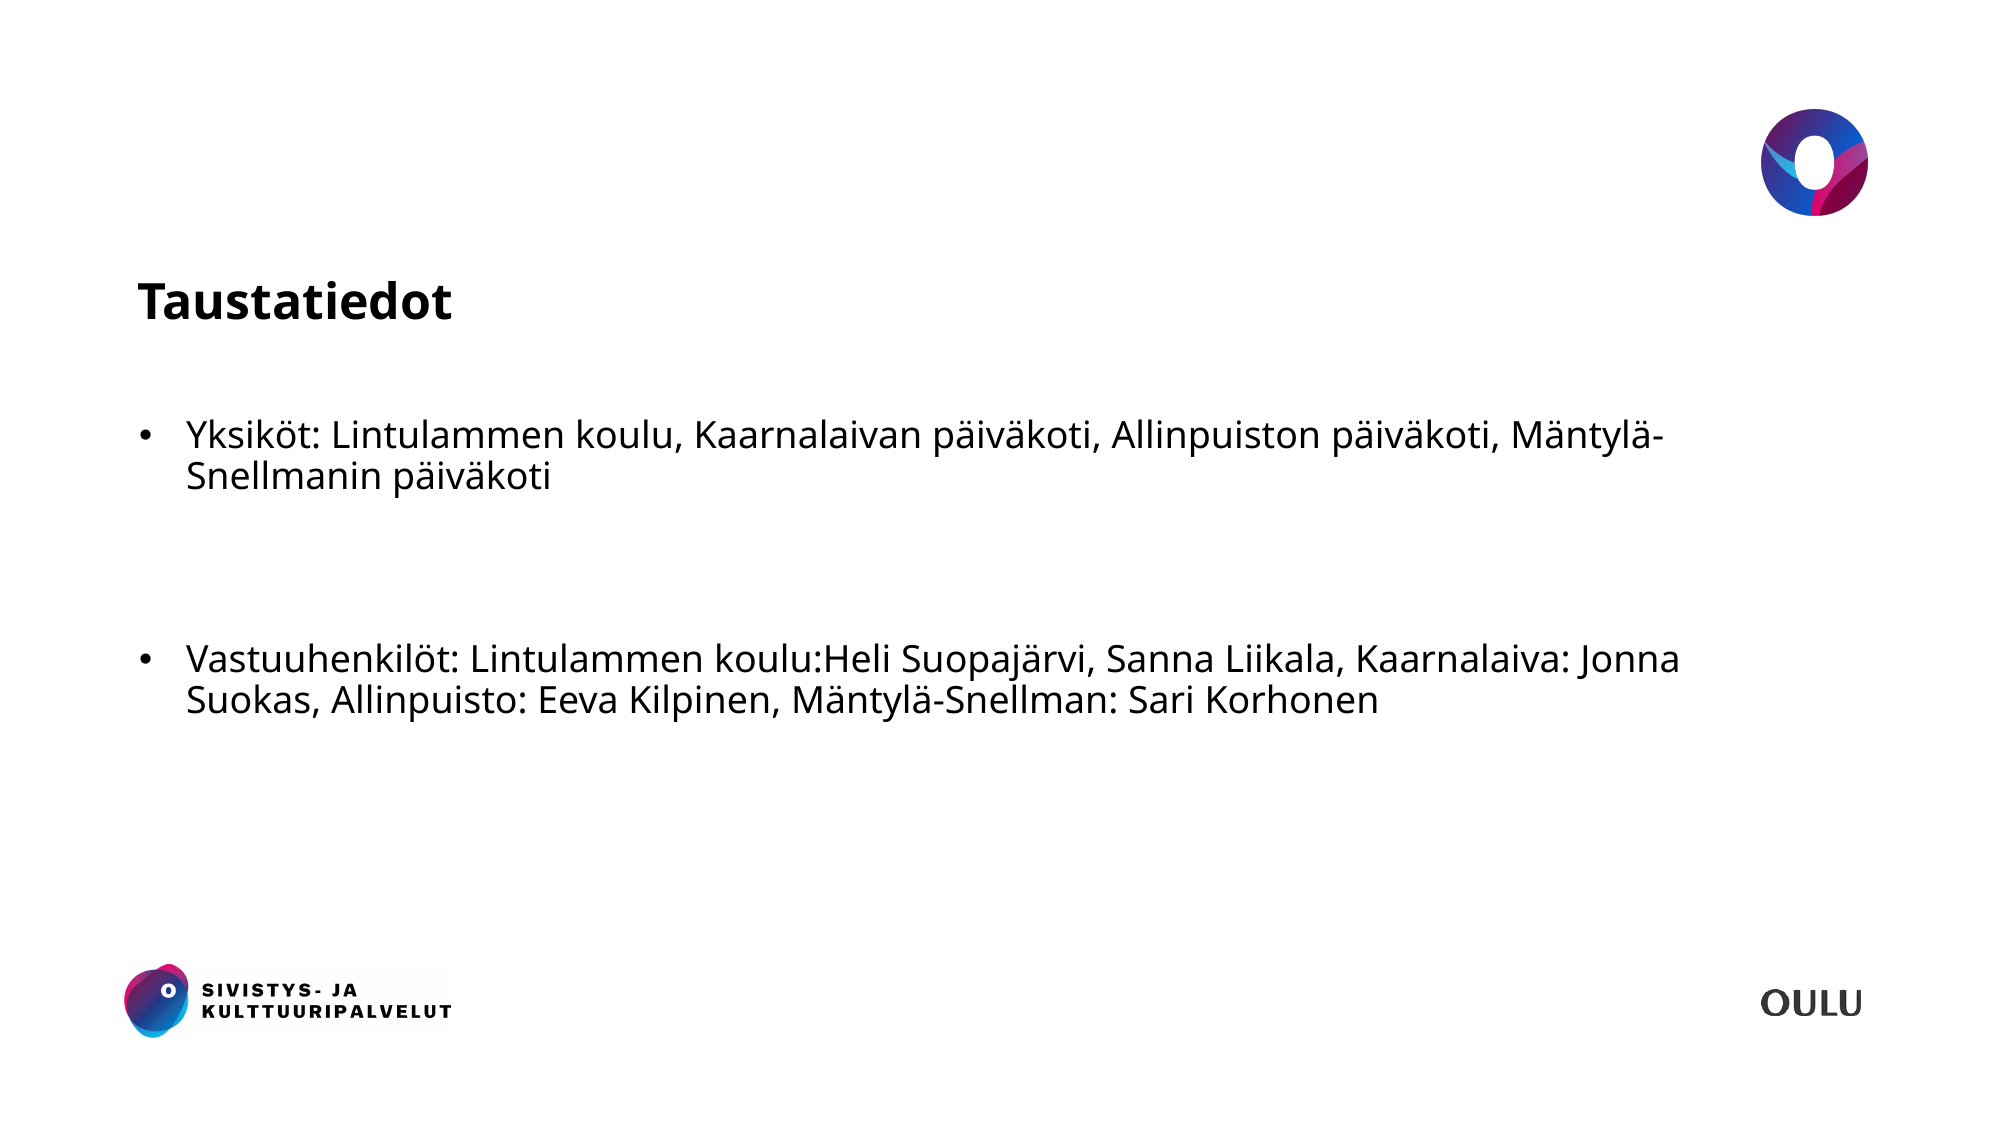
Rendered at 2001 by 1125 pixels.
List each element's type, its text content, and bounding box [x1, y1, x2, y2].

title Taustatiedot [122, 185, 1729, 338]
picture [1761, 109, 1868, 216]
list Yksiköt: Lintulammen koulu, Kaarnalaivan päiväkoti, Allinpuiston päiväkoti, Mäntylä-Snellmanin päiväkoti Vastuuhenkilöt: Lintulammen koulu:Heli Suopajärvi, Sanna Liikala, Kaarnalaiva: Jonna Suokas, Allinpuisto: Eeva Kilpinen, Mäntylä-Snellman: Sari Korhonen [124, 408, 1737, 897]
picture [118, 943, 451, 1046]
picture [1761, 989, 1861, 1016]
